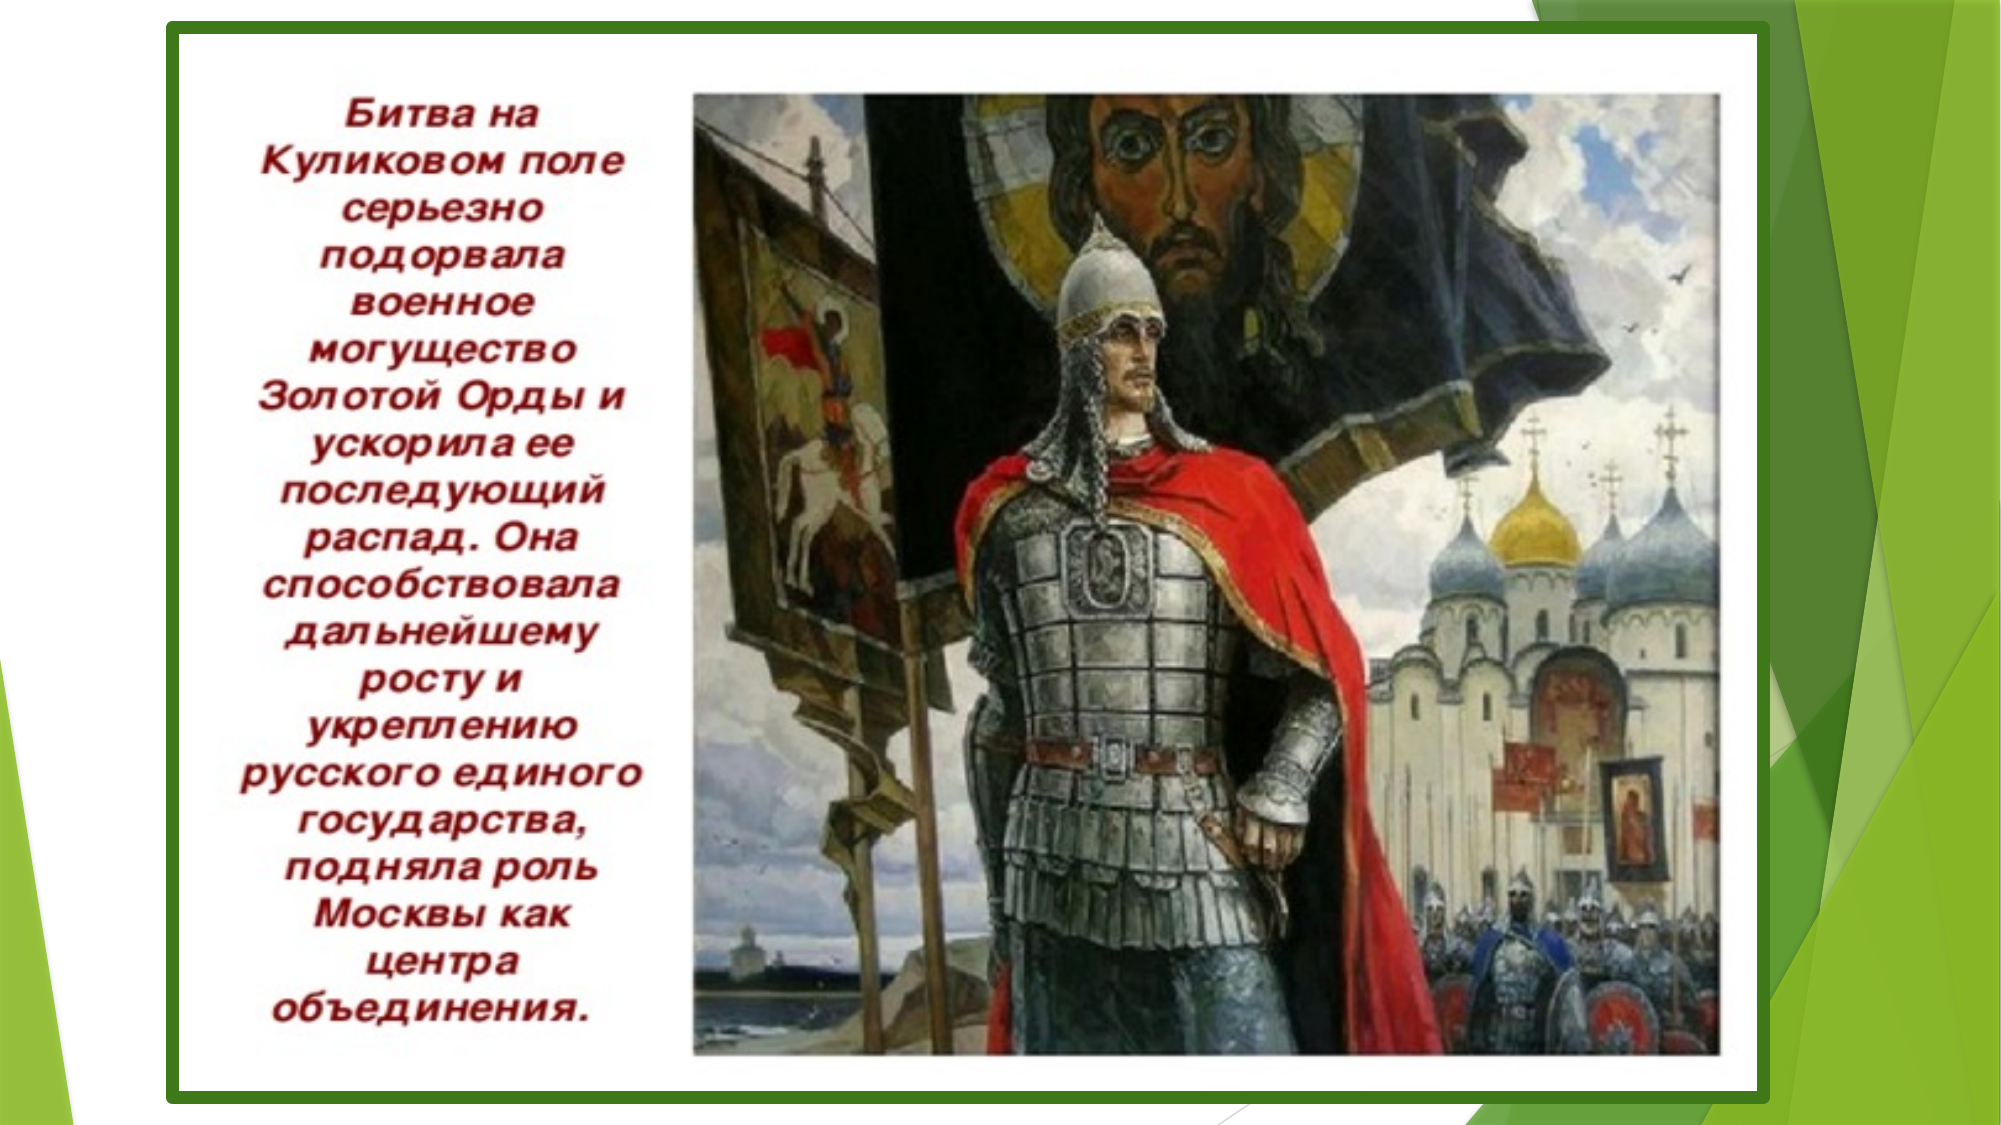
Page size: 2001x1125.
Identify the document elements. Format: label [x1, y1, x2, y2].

picture [177, 33, 1758, 1092]
